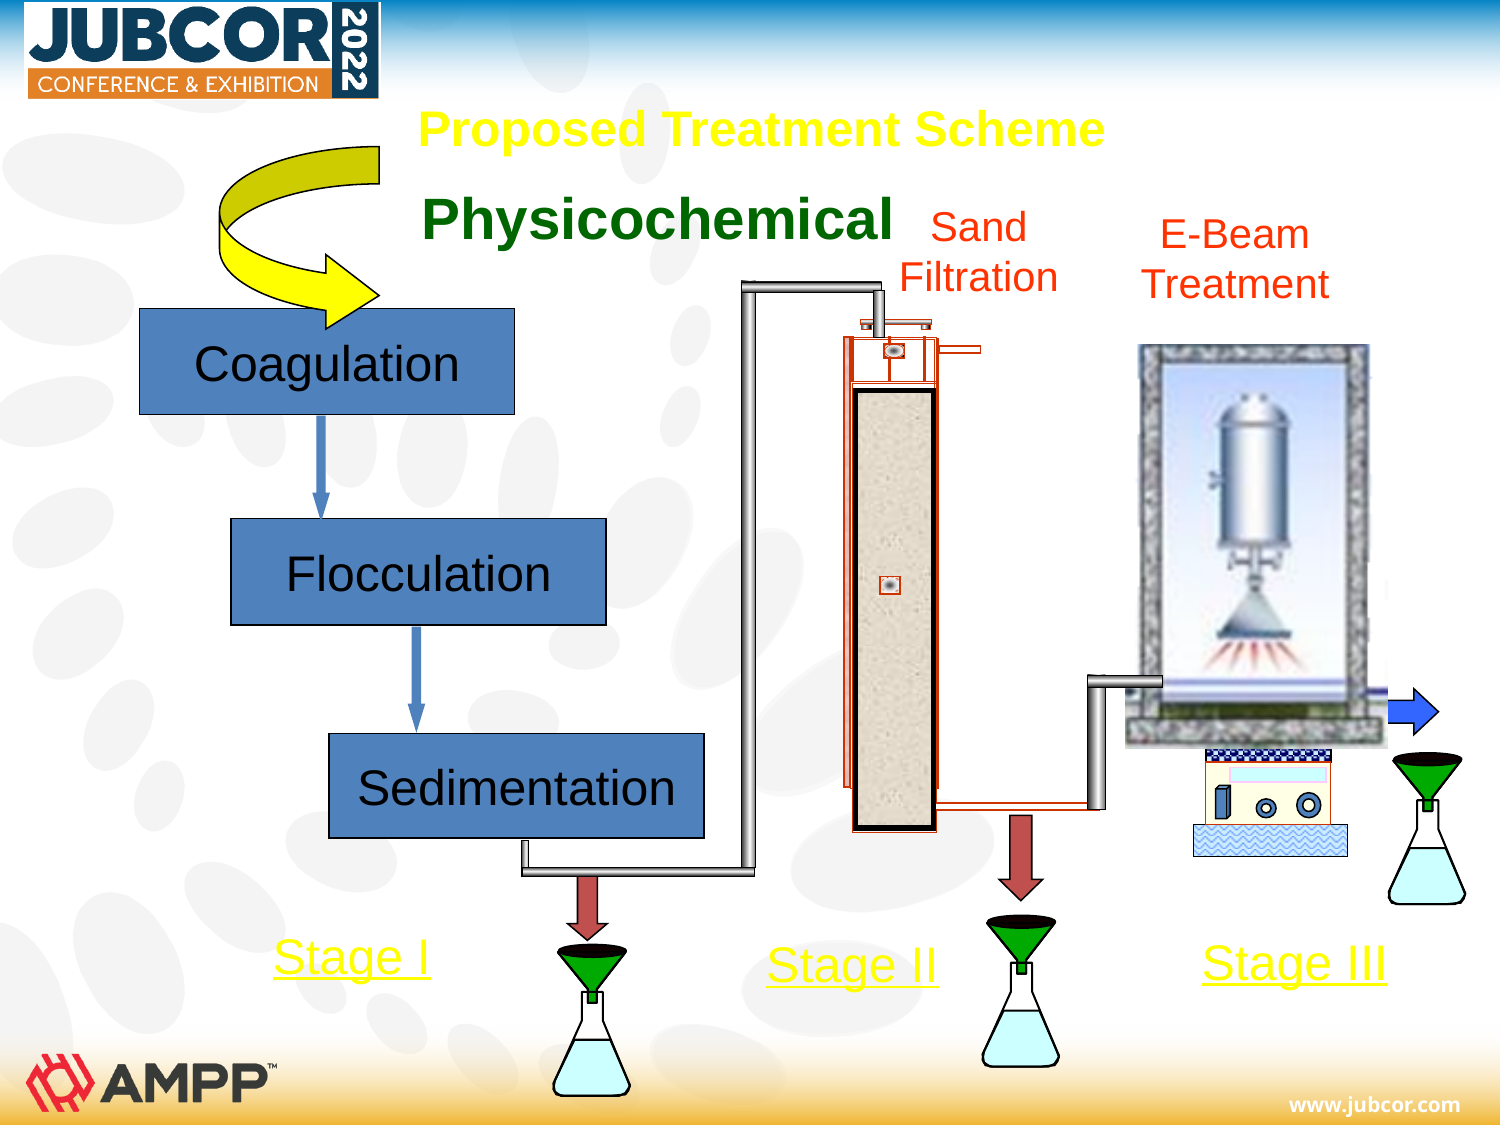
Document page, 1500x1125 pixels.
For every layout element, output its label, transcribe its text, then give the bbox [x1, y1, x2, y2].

text_box [741, 281, 880, 293]
text_box Stage I [257, 916, 447, 992]
text_box Proposed Treatment Scheme [402, 89, 1122, 164]
text_box [1087, 675, 1119, 688]
picture [24, 1052, 278, 1113]
text_box Flocculation [231, 518, 607, 626]
text_box Sand Filtration [880, 191, 1078, 307]
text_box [860, 319, 932, 330]
picture [884, 344, 904, 358]
text_box [521, 840, 529, 877]
text_box Stage III [1186, 923, 1404, 998]
text_box [1087, 688, 1106, 810]
text_box [567, 877, 608, 941]
text_box [852, 789, 937, 832]
text_box [873, 290, 885, 317]
text_box [741, 293, 756, 867]
picture [24, 3, 381, 100]
text_box [313, 416, 329, 520]
text_box [1391, 688, 1439, 735]
text_box [934, 802, 1087, 810]
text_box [553, 944, 631, 1096]
text_box Sedimentation [329, 733, 705, 839]
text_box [982, 915, 1060, 1067]
text_box Physicochemical [406, 173, 910, 259]
text_box [219, 146, 380, 330]
text_box [849, 339, 935, 789]
text_box E-Beam Treatment [1125, 199, 1345, 315]
text_box Stage II [751, 925, 954, 1000]
picture [880, 577, 900, 594]
text_box [852, 336, 937, 382]
text_box [855, 390, 934, 829]
picture [1124, 344, 1388, 749]
text_box [408, 627, 425, 731]
text_box [522, 867, 755, 877]
text_box [998, 815, 1043, 901]
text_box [1388, 752, 1466, 905]
text_box Coagulation [139, 308, 515, 415]
text_box [939, 346, 980, 353]
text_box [1193, 757, 1348, 857]
text_box [844, 337, 850, 787]
